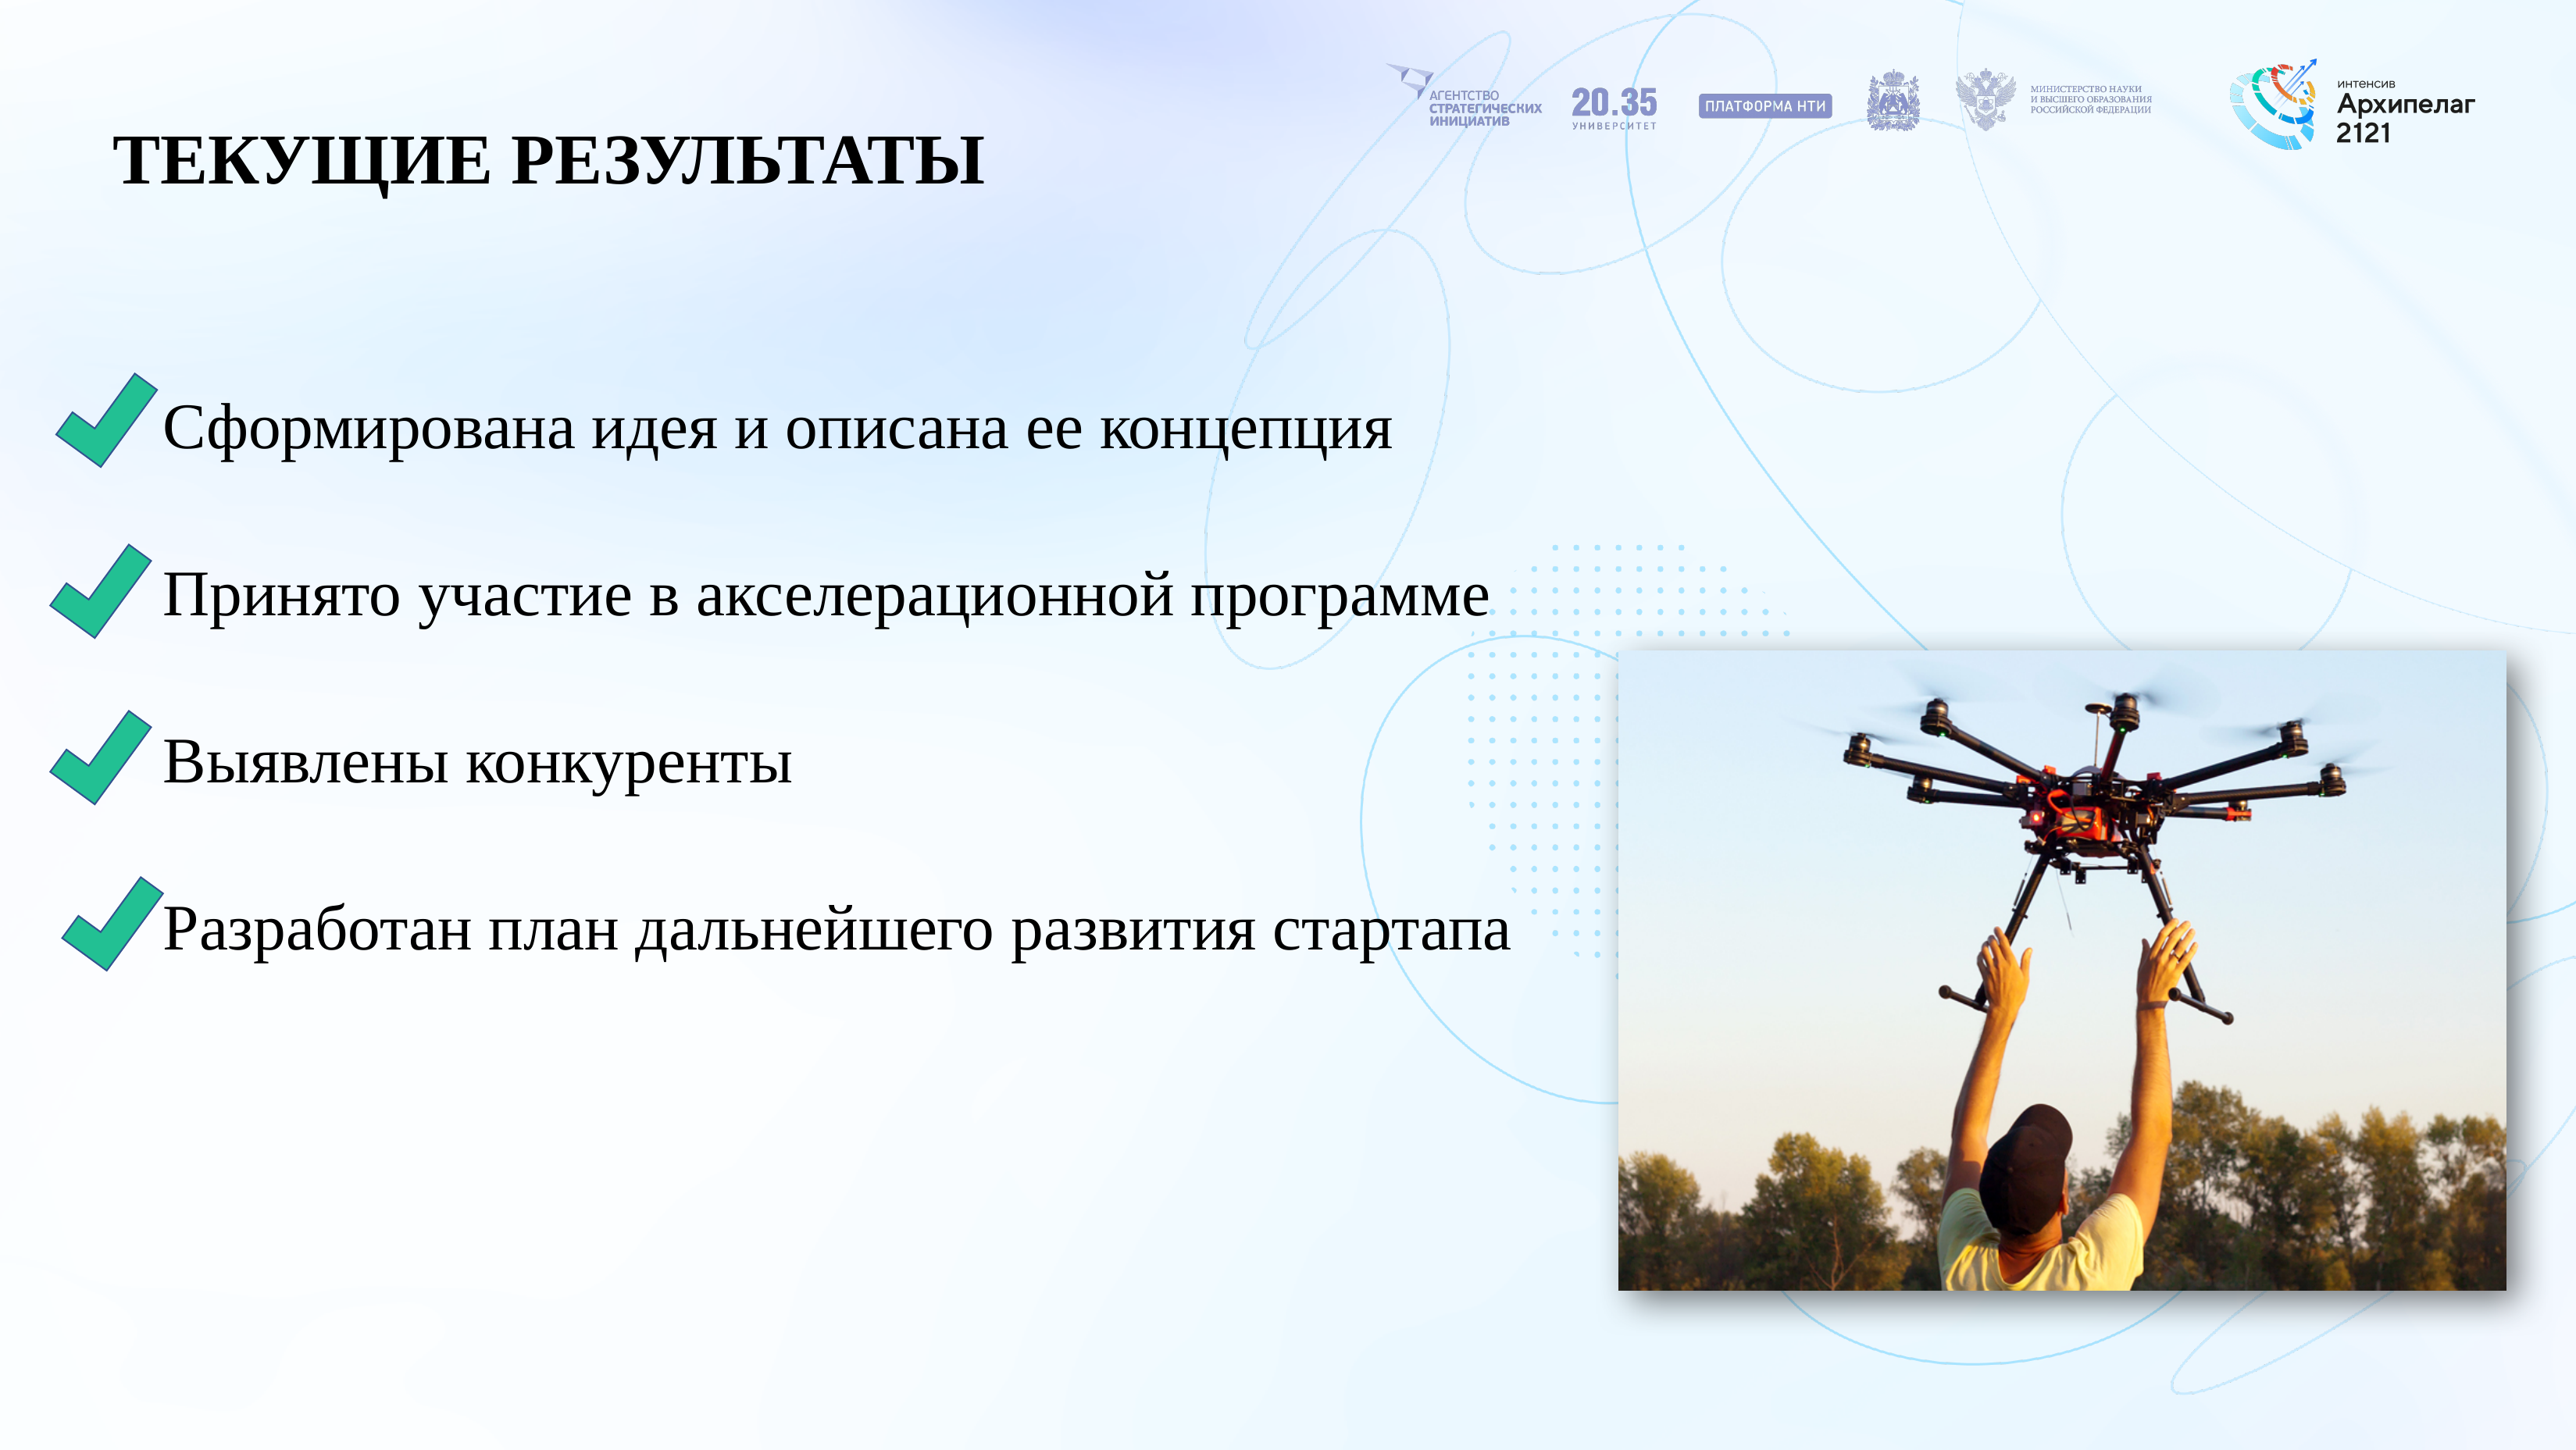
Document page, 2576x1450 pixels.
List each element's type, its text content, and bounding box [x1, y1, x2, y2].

list Сформирована идея и описана ее концепция Принято участие в акселерационной программе Выявлены конкуренты Разработан план дальнейшего развития стартапа [162, 378, 1827, 1072]
text_box [55, 372, 159, 468]
picture [0, 0, 2576, 1450]
text_box [48, 543, 152, 639]
text_box [48, 710, 152, 806]
text_box [61, 875, 165, 972]
title ТЕКУЩИЕ РЕЗУЛЬТАТЫ [112, 122, 1361, 239]
